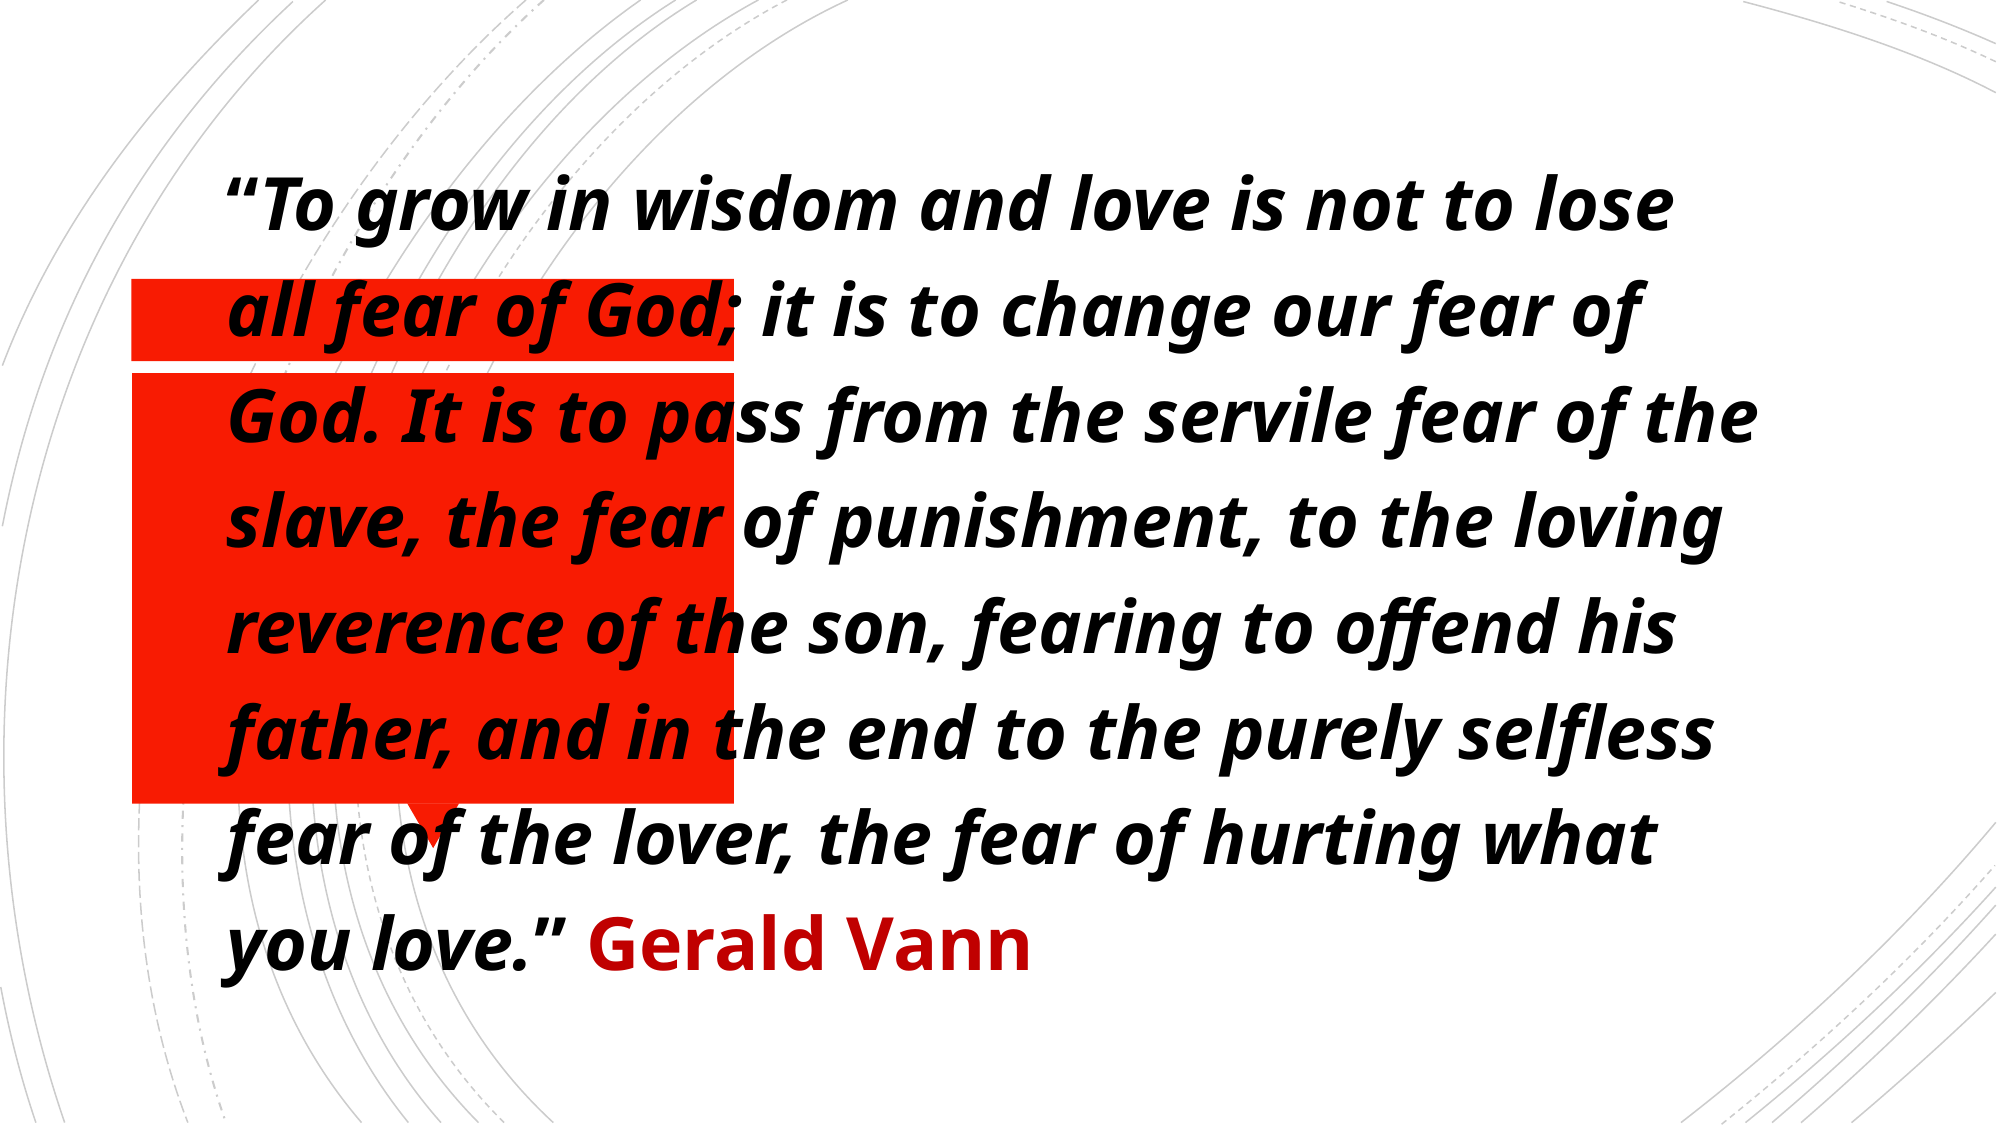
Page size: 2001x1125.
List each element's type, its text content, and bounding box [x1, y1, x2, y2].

list “To grow in wisdom and love is not to lose all fear of God; it is to change our fear of God. It is to pass from the servile fear of the slave, the fear of punishment, to the loving reverence of the son, fearing to offend his father, and in the end to the purely selfless fear of the lover, the fear of hurting what you love.” Gerald Vann [211, 131, 1789, 993]
